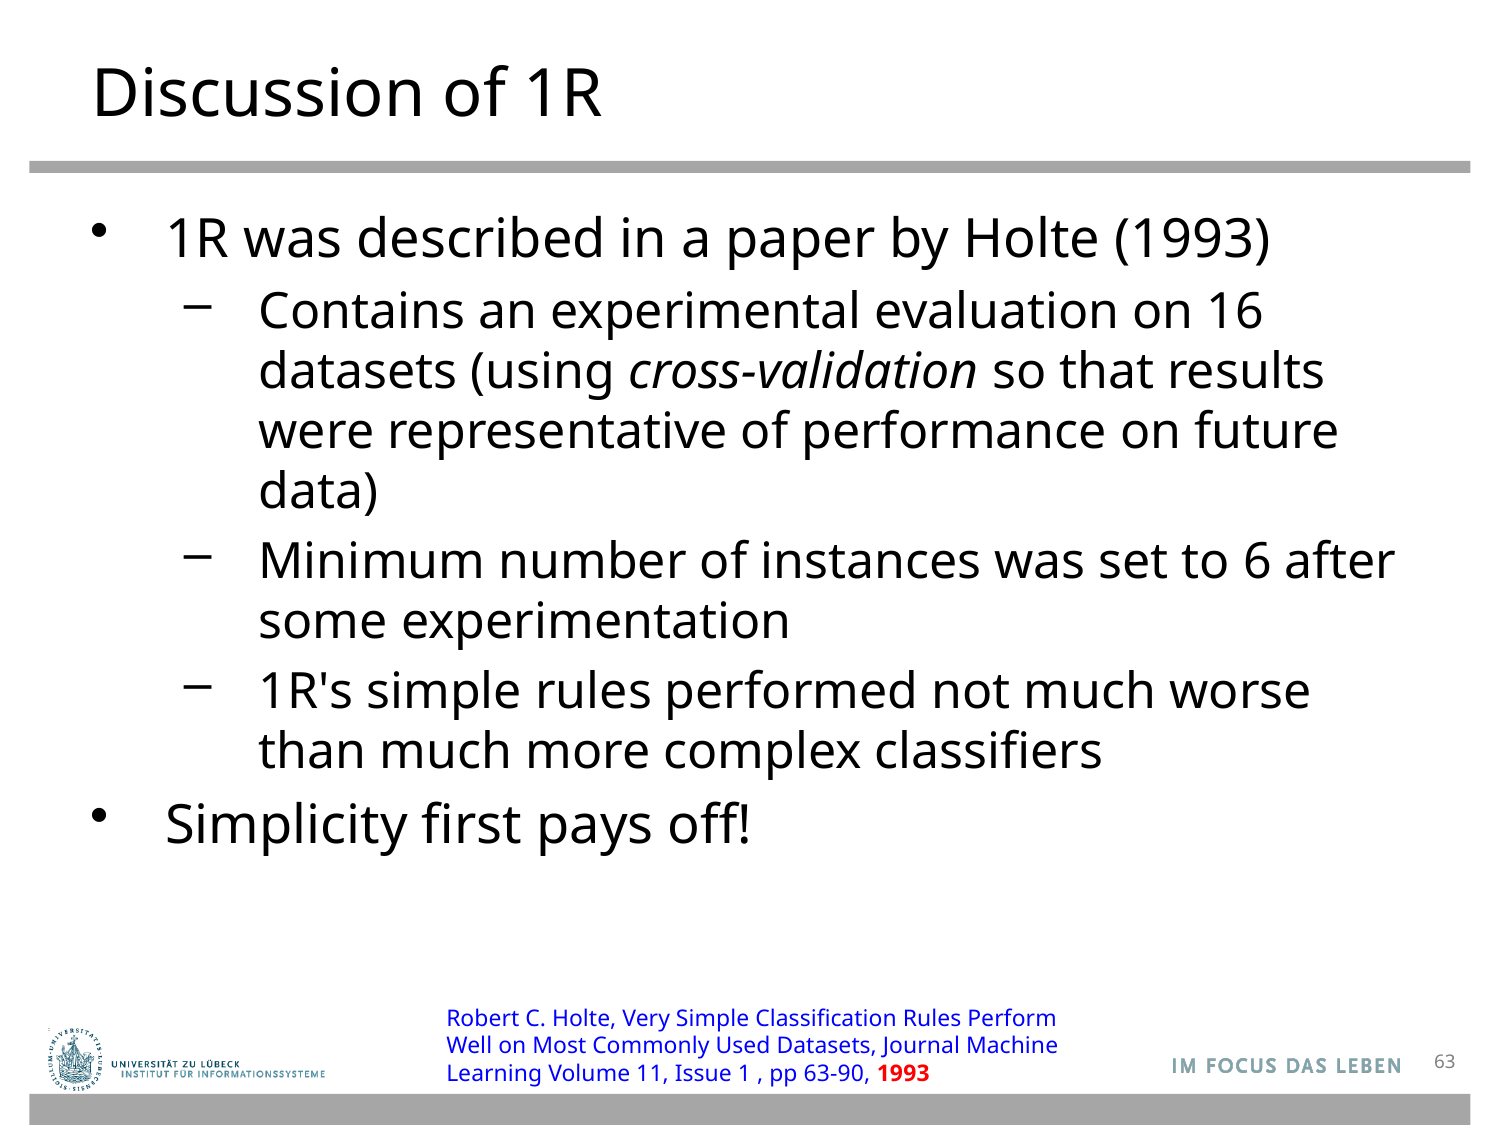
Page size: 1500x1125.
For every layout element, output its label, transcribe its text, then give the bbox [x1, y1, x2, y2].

picture [1173, 1058, 1305, 1073]
text_box Robert C. Holte, Very Simple Classification Rules Perform Well on Most Commonly Used Datasets, Journal Machine Learning Volume 11, Issue 1 , pp 63-90, 1993 [431, 996, 1092, 1091]
list 1R was described in a paper by Holte (1993) Contains an experimental evaluation on 16 datasets (using cross-validation so that results were representative of performance on future data) Minimum number of instances was set to 6 after some experimentation 1R's simple rules performed not much worse than much more complex classifiers Simplicity first pays off! [75, 196, 1425, 1012]
slide_number 63 [1305, 1050, 1471, 1083]
title Discussion of 1R [76, 42, 1427, 126]
